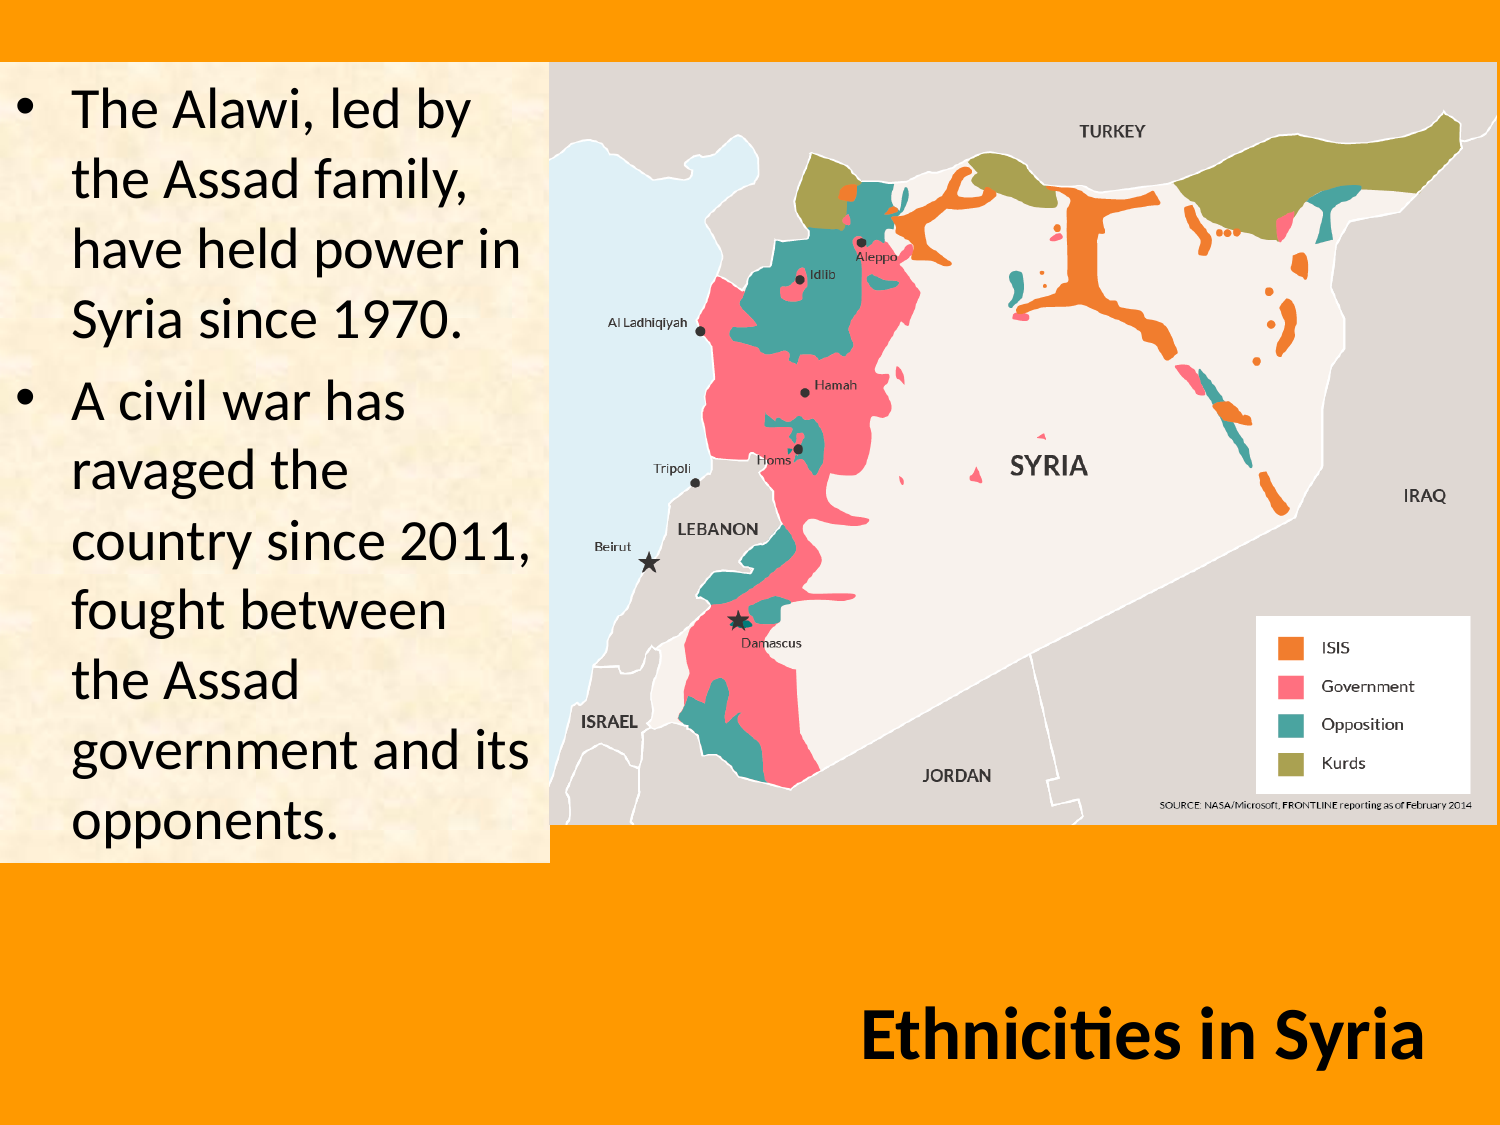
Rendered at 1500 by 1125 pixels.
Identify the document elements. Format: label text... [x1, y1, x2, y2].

picture [549, 62, 1498, 826]
list The Alawi, led by the Assad family, have held power in Syria since 1970. A civil war has ravaged the country since 2011, fought between the Assad government and its opponents. [0, 62, 550, 863]
text_box Ethnicities in Syria [808, 987, 1497, 1125]
